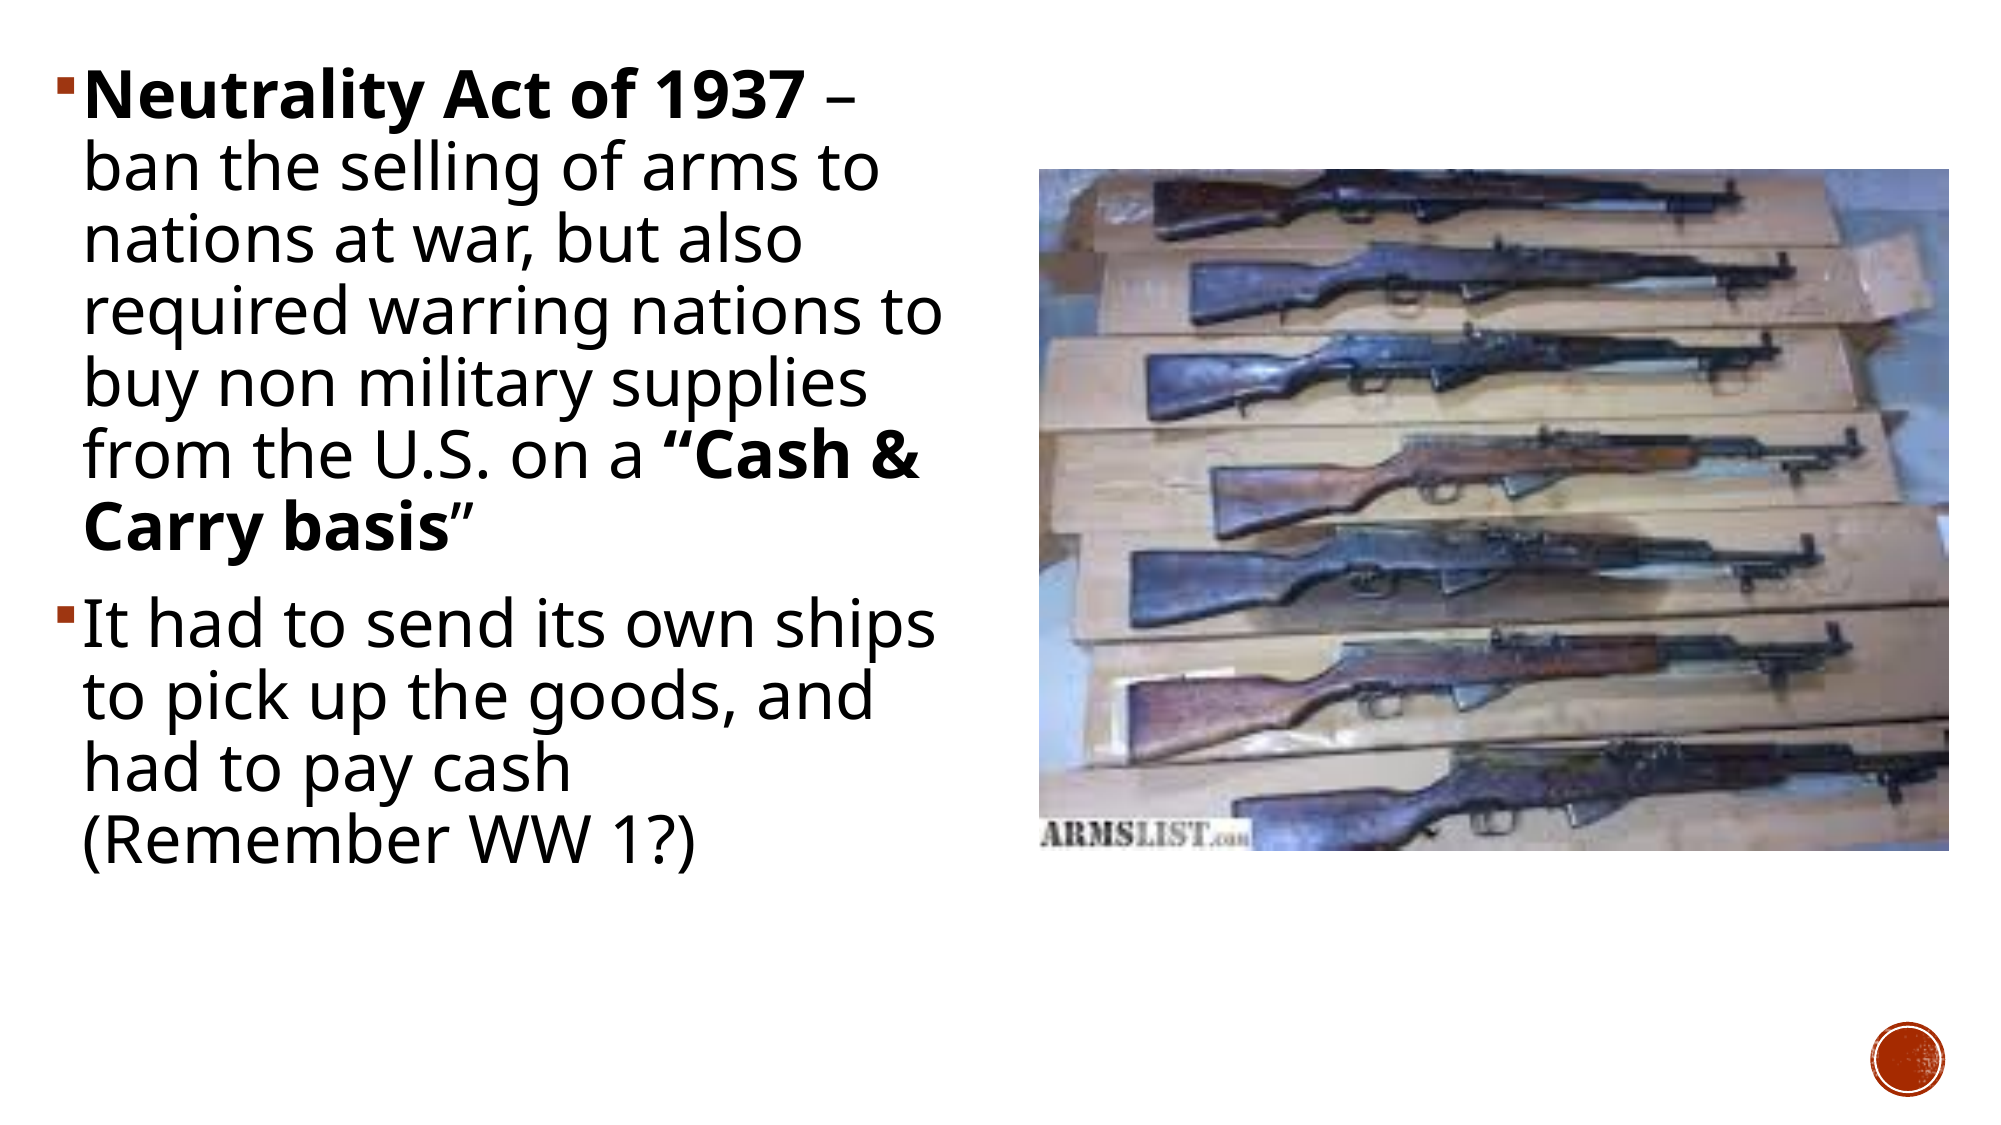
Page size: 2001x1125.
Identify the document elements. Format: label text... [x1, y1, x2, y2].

picture [1039, 169, 1949, 851]
list Neutrality Act of 1937 – ban the selling of arms to nations at war, but also required warring nations to buy non military supplies from the U.S. on a “Cash & Carry basis” It had to send its own ships to pick up the goods, and had to pay cash (Remember WW 1?) [37, 53, 966, 1063]
